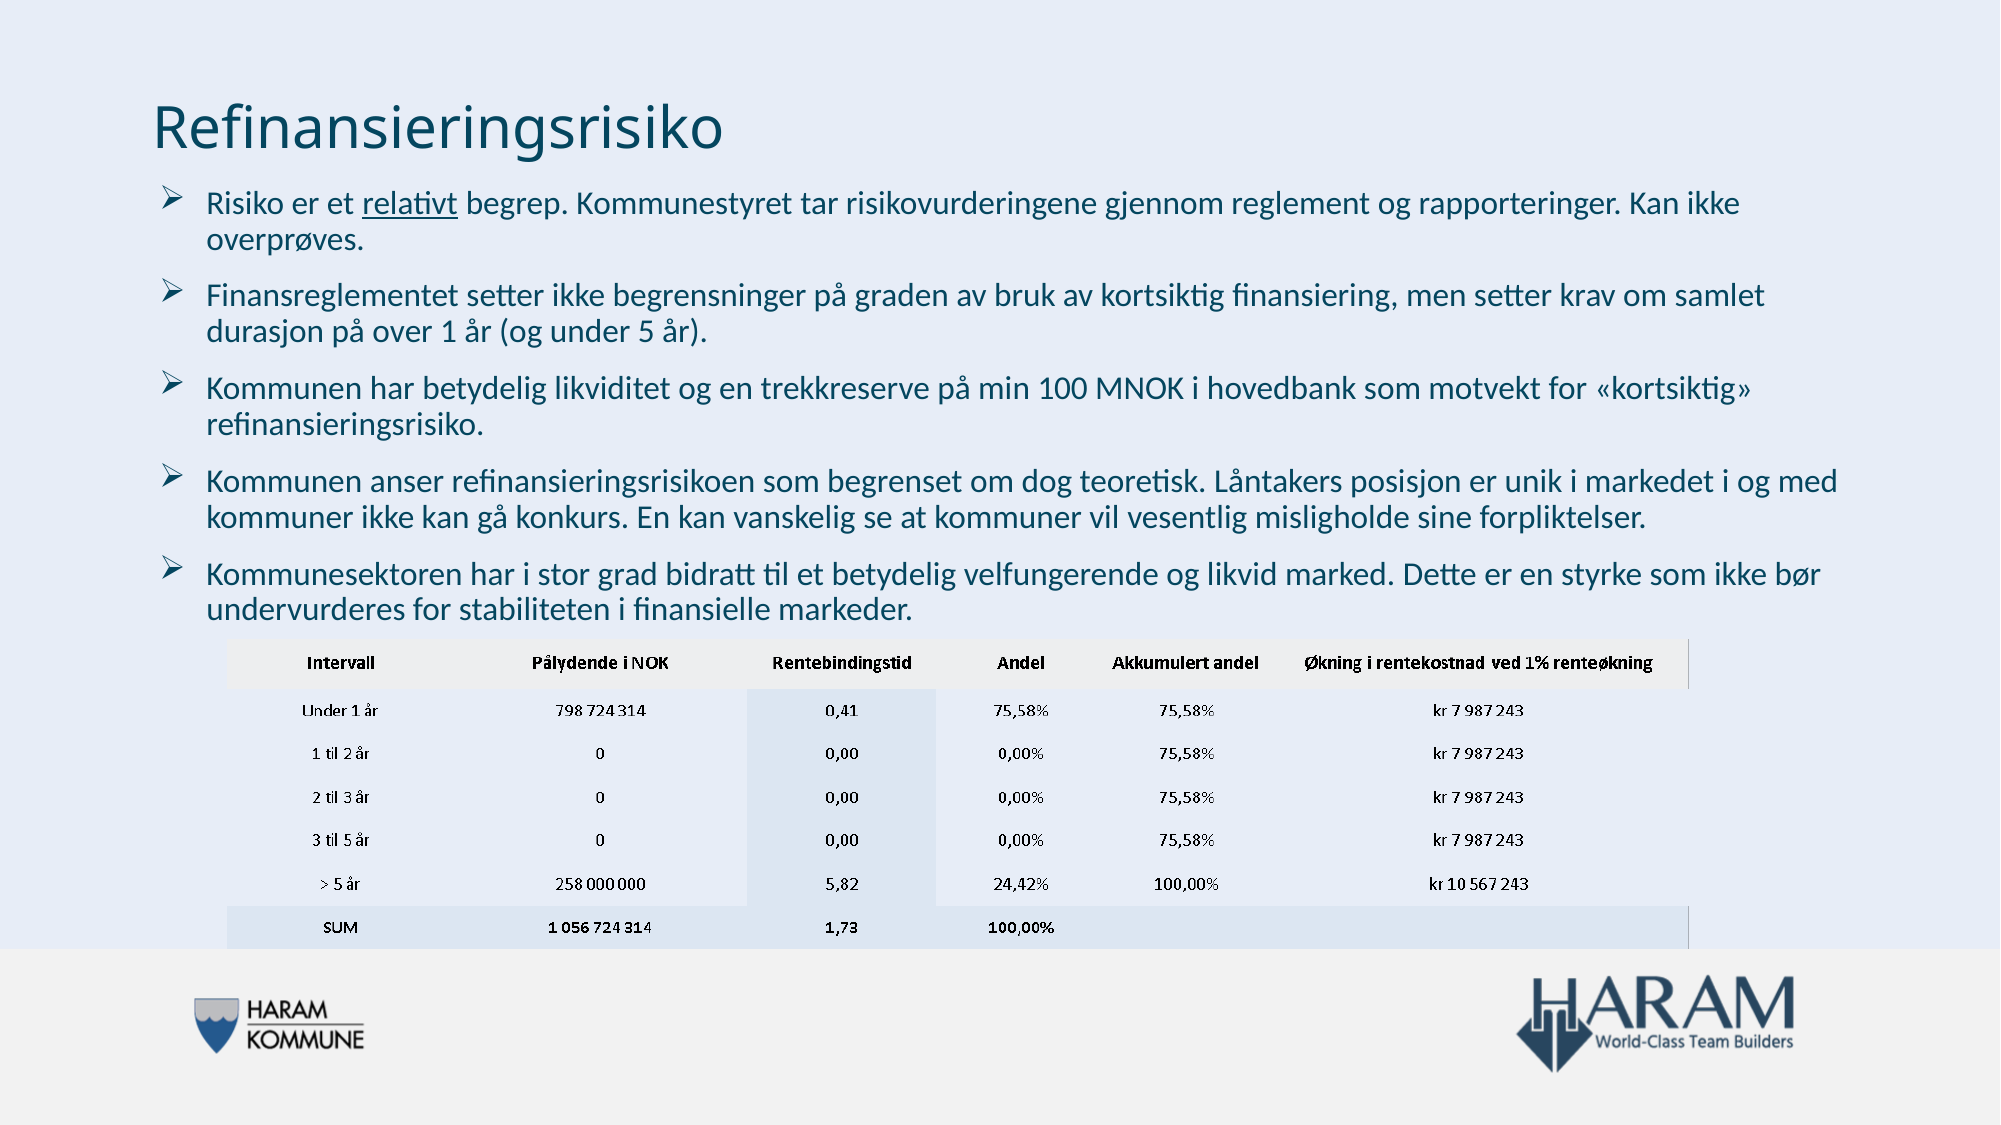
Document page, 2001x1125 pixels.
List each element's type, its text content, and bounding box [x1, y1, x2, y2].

title Refinansieringsrisiko [137, 75, 783, 169]
picture [161, 638, 1839, 1092]
list Risiko er et relativt begrep. Kommunestyret tar risikovurderingene gjennom reglement og rapporteringer. Kan ikke overprøves. Finansreglementet setter ikke begrensninger på graden av bruk av kortsiktig finansiering, men setter krav om samlet durasjon på over 1 år (og under 5 år). Kommunen har betydelig likviditet og en trekkreserve på min 100 MNOK i hovedbank som motvekt for «kortsiktig» refinansieringsrisiko. Kommunen anser refinansieringsrisikoen som begrenset om dog teoretisk. Låntakers posisjon er unik i markedet i og med kommuner ikke kan gå konkurs. En kan vanskelig se at kommuner vil vesentlig misligholde sine forpliktelser. Kommunesektoren har i stor grad bidratt til et betydelig velfungerende og likvid marked. Dette er en styrke som ikke bør undervurderes for stabiliteten i finansielle markeder. [144, 178, 1879, 890]
